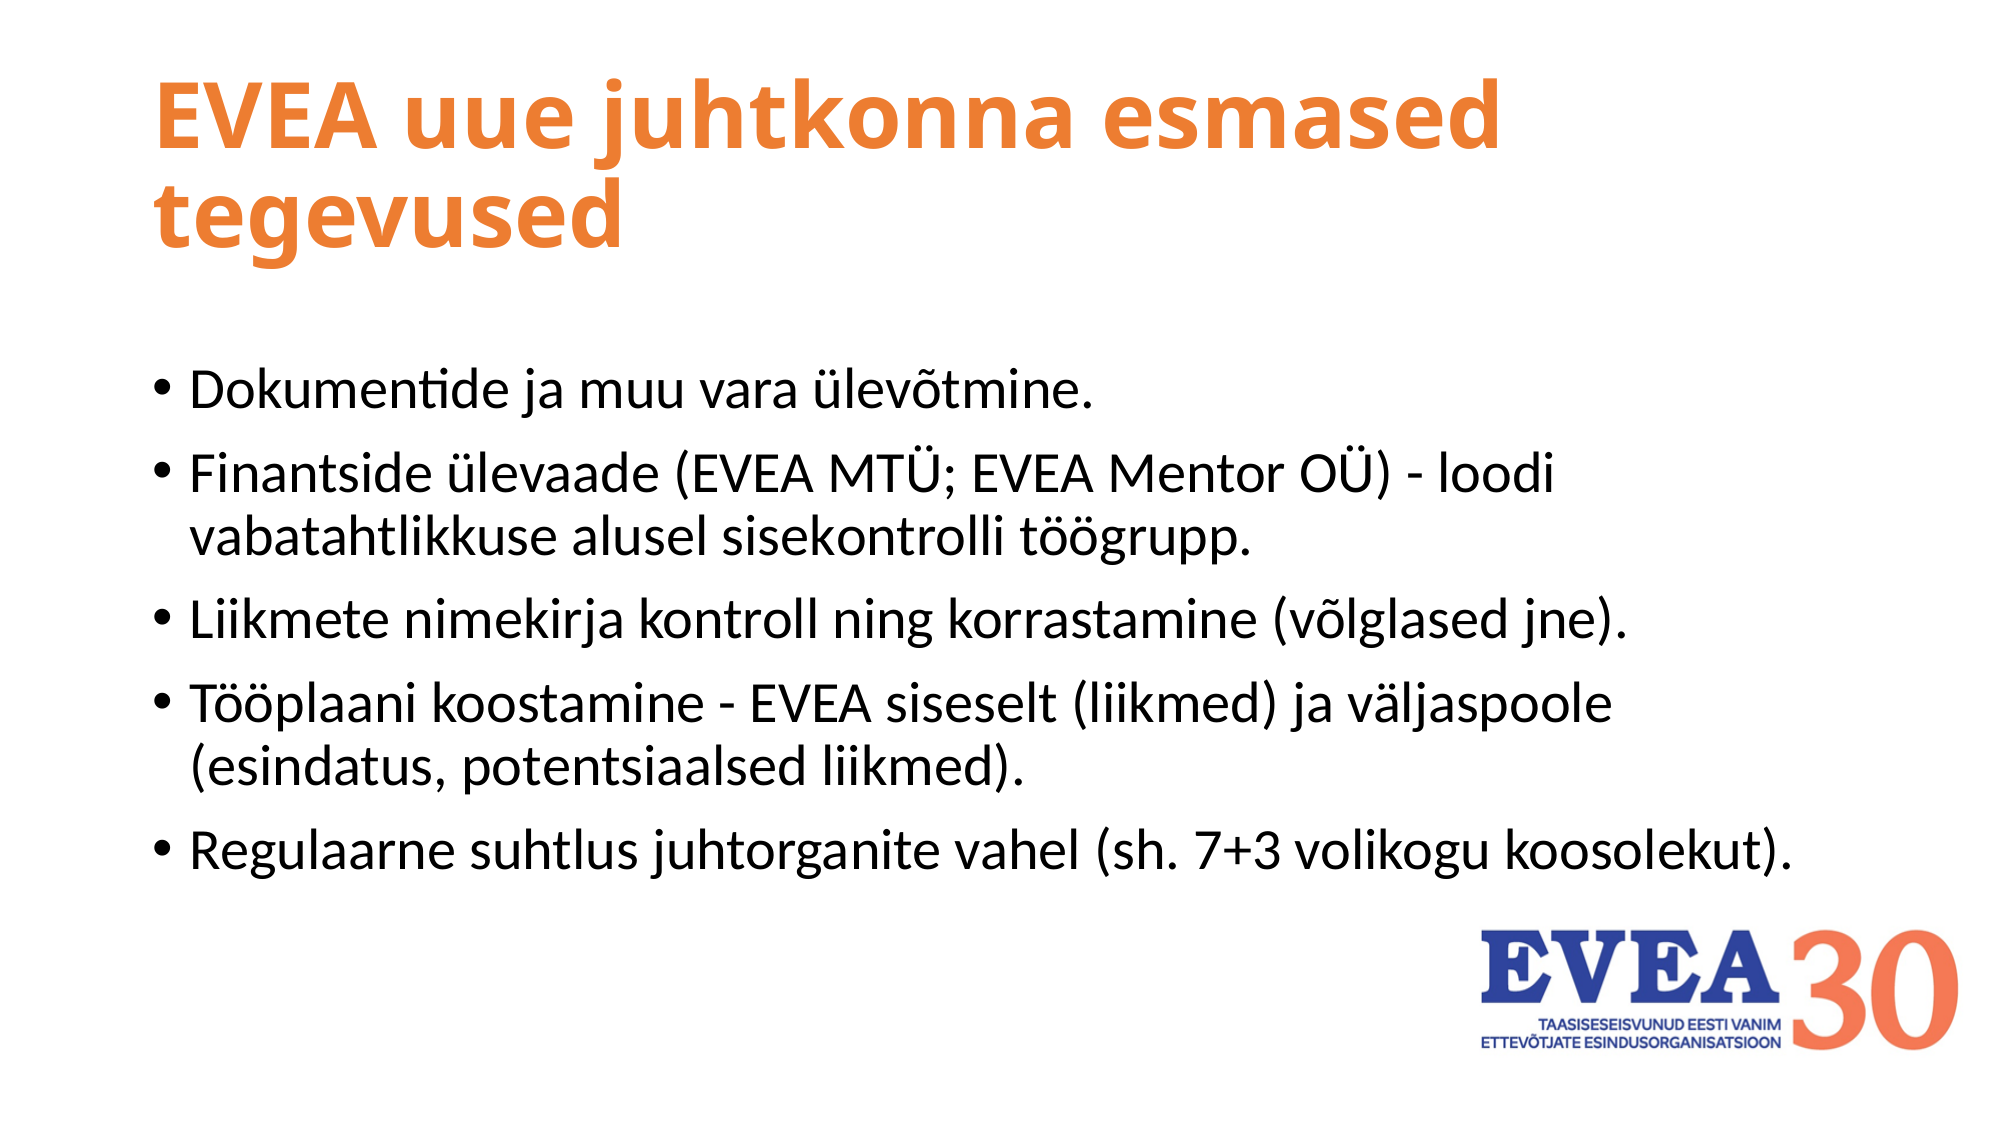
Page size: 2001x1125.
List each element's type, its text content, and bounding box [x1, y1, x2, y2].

title EVEA uue juhtkonna esmased tegevused [137, 59, 1863, 259]
picture [1469, 906, 1967, 1065]
list Dokumentide ja muu vara ülevõtmine. Finantside ülevaade (EVEA MTÜ; EVEA Mentor OÜ) - loodi vabatahtlikkuse alusel sisekontrolli töögrupp. Liikmete nimekirja kontroll ning korrastamine (võlglased jne). Tööplaani koostamine - EVEA siseselt (liikmed) ja väljaspoole (esindatus, potentsiaalsed liikmed). Regulaarne suhtlus juhtorganite vahel (sh. 7+3 volikogu koosolekut). [137, 259, 1863, 1014]
